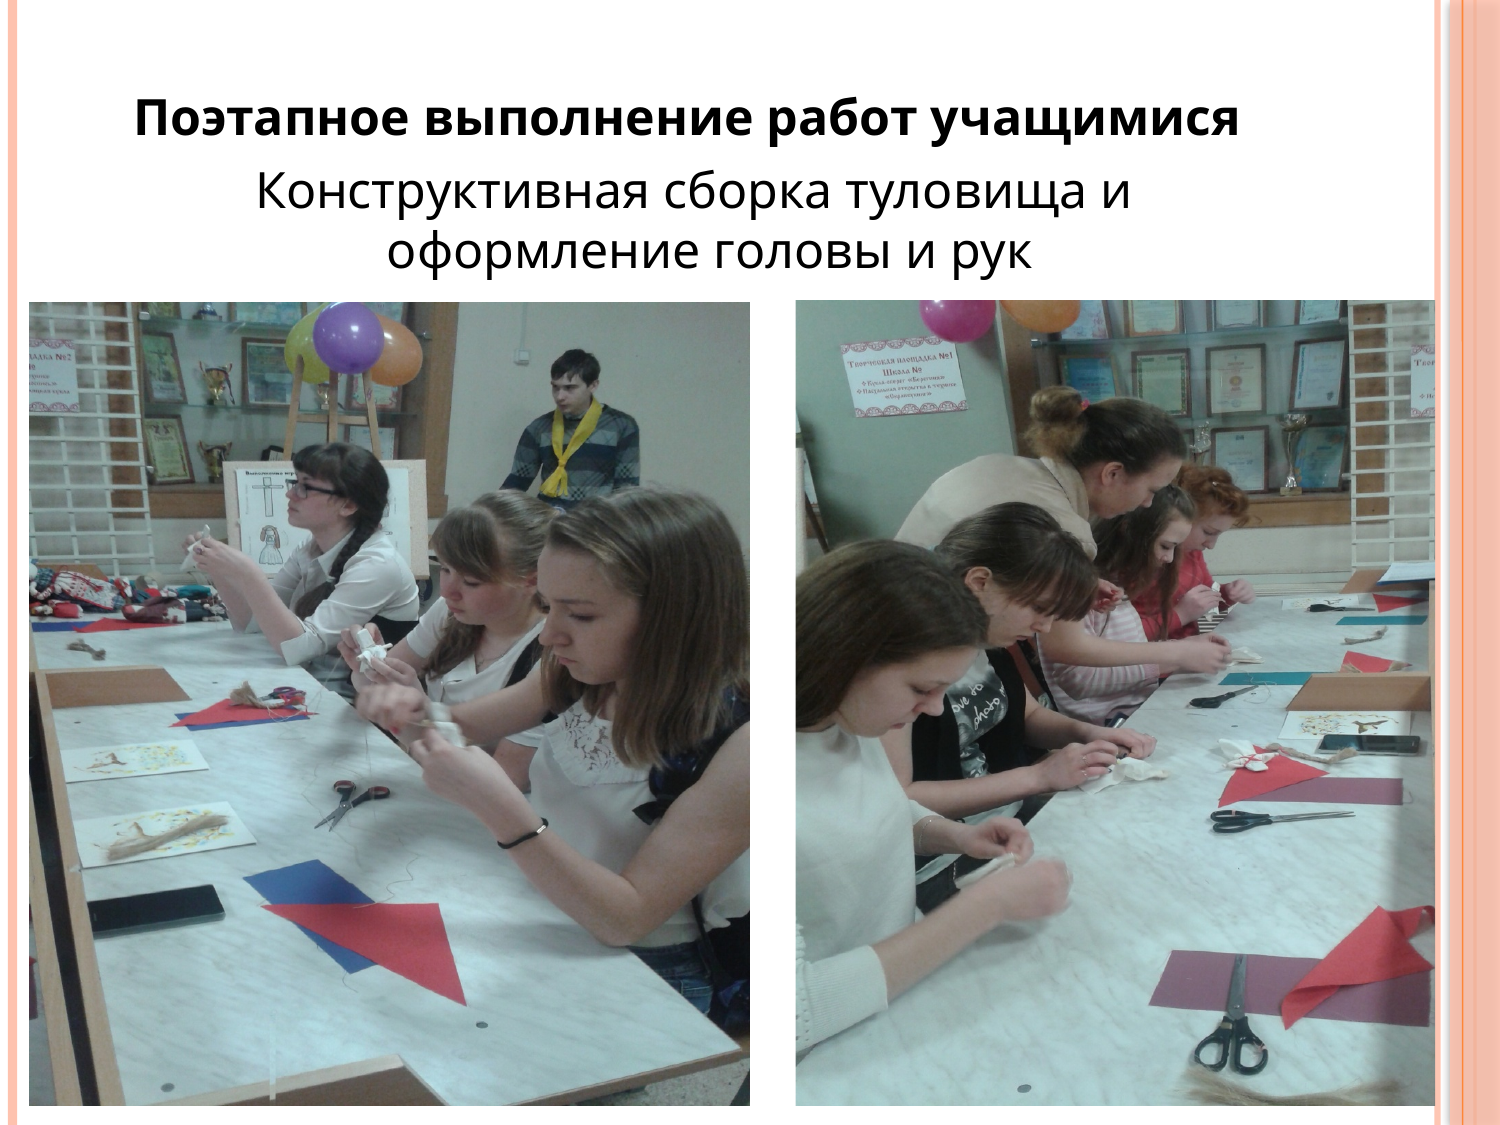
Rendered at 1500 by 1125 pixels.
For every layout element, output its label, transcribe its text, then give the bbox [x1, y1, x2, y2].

list Поэтапное выполнение работ учащимися Конструктивная сборка туловища и оформление головы и рук [75, 78, 1300, 1062]
picture [28, 302, 751, 1107]
picture [794, 299, 1436, 1107]
